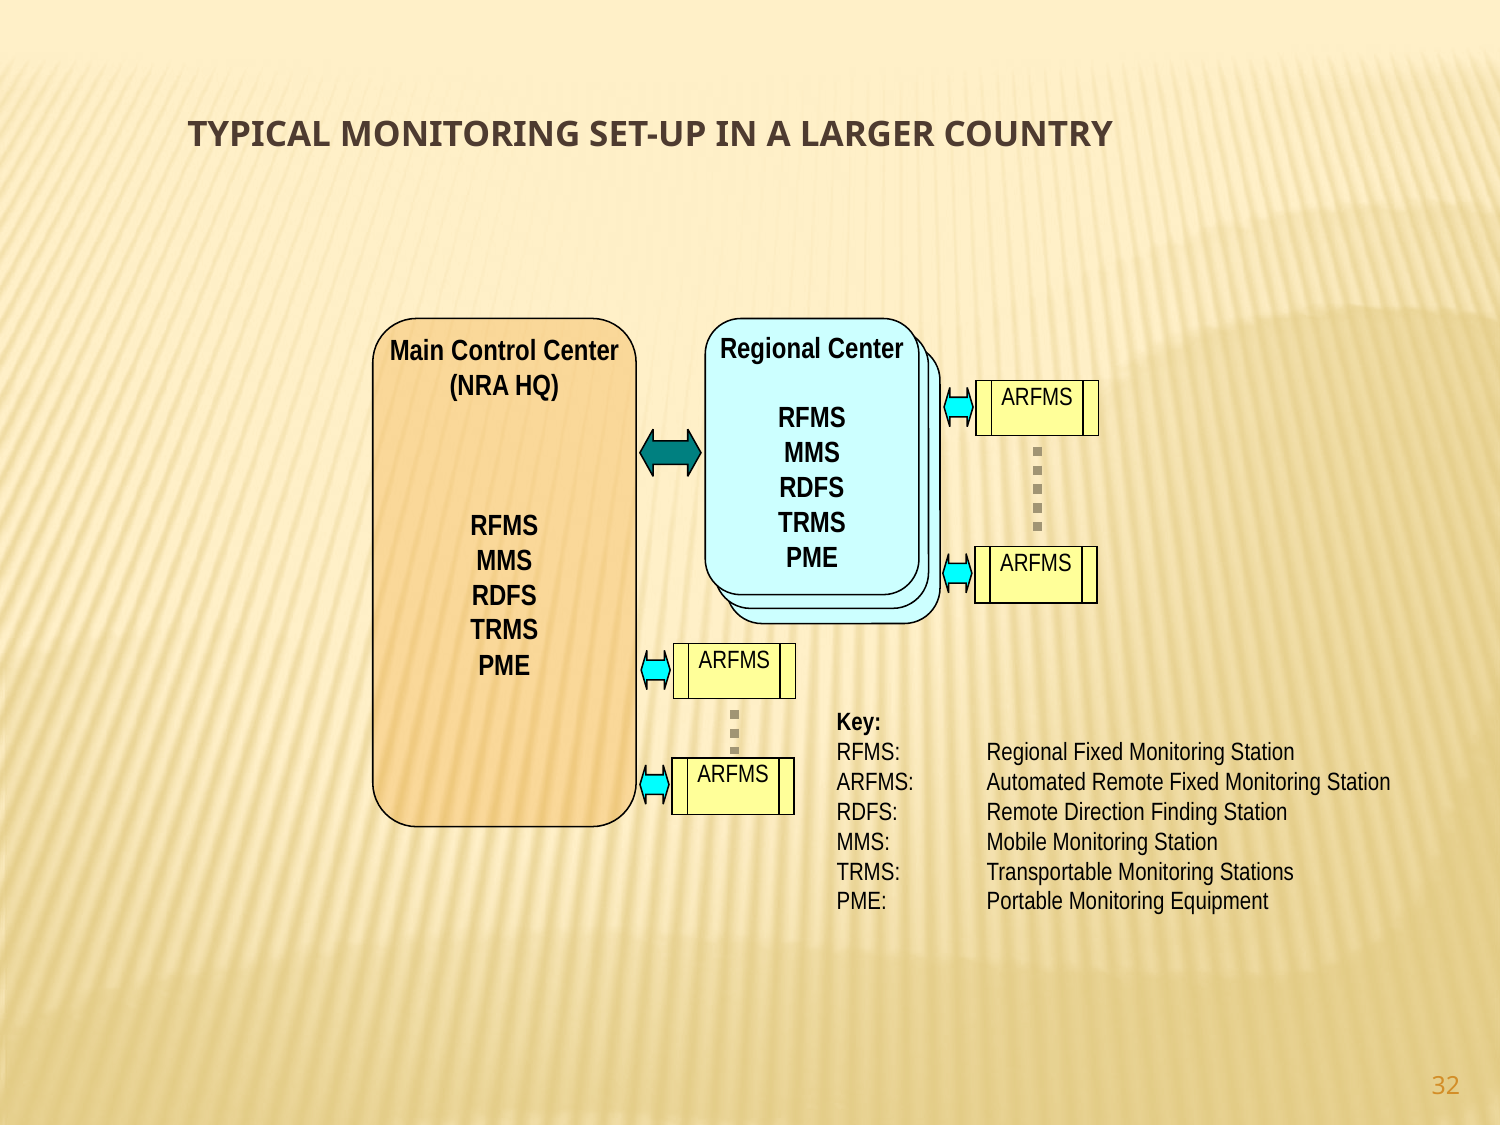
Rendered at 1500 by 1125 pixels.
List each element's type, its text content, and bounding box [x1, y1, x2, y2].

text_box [146, 259, 1447, 907]
title Typical monitoring set-up in a larger country [172, 90, 1281, 176]
slide_number 32 [1350, 1062, 1475, 1103]
